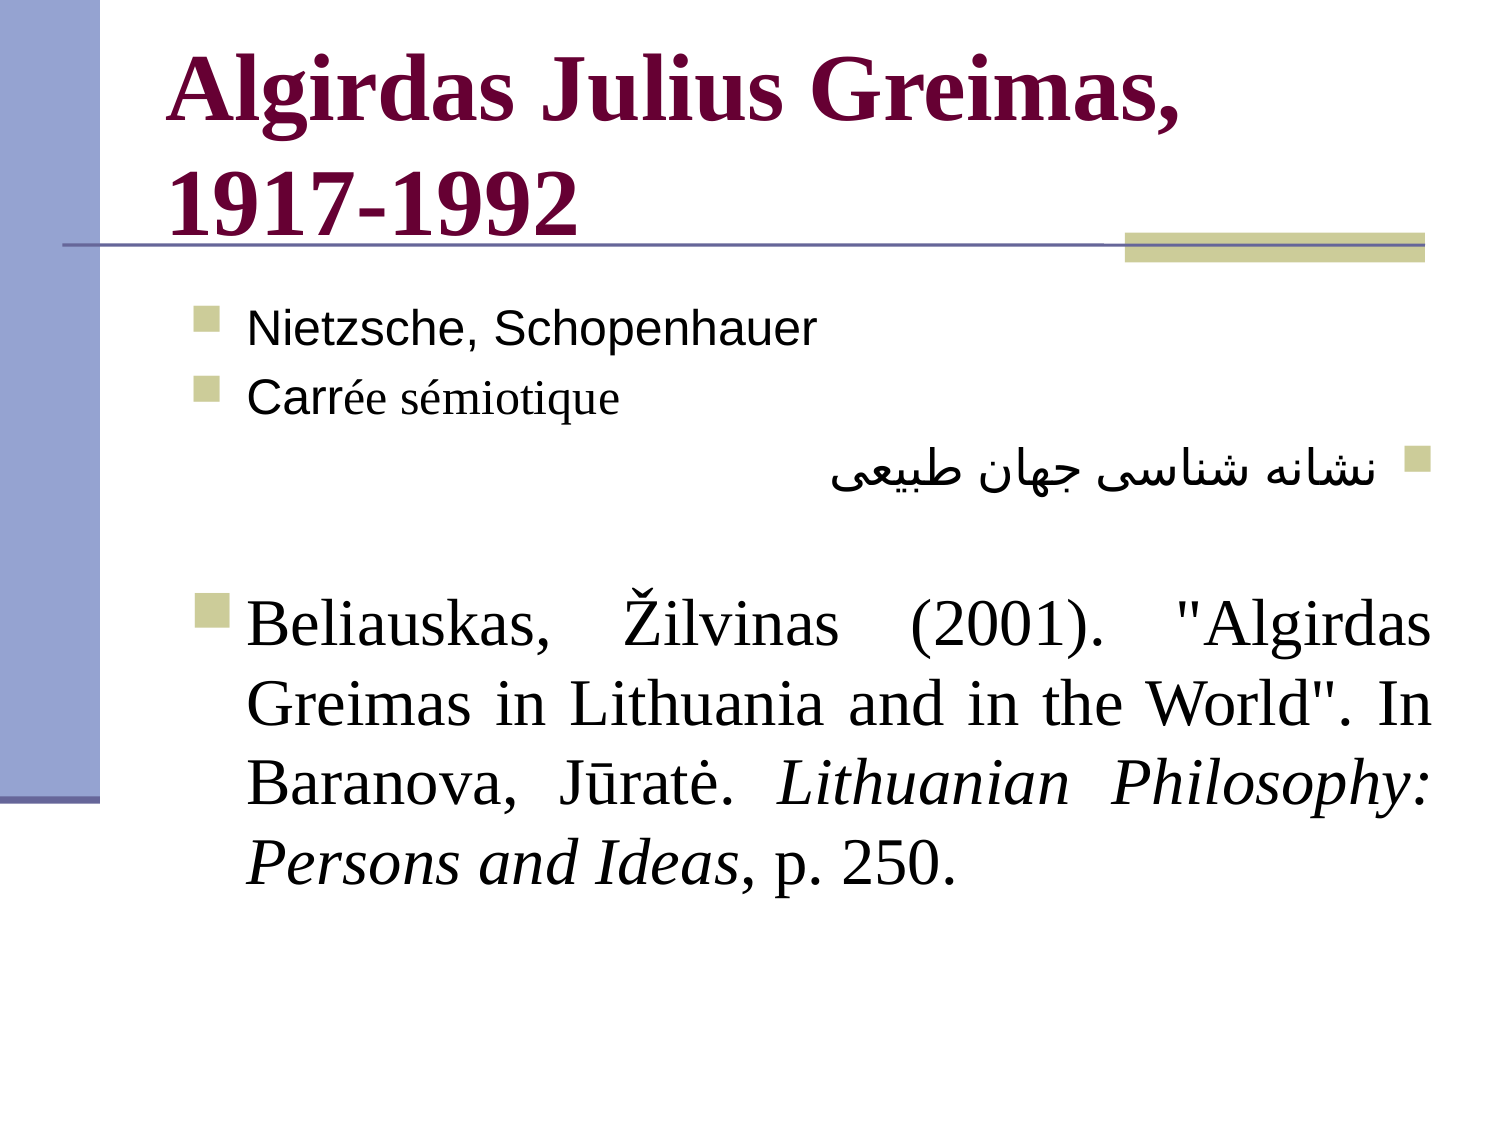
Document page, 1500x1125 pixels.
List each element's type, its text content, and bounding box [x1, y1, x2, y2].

title Algirdas Julius Greimas, 1917-1992 [149, 45, 1426, 234]
list Nietzsche, Schopenhauer Carrée sémiotique نشانه شناسی جهان طبيعی Beliauskas, Žilvinas (2001). "Algirdas Greimas in Lithuania and in the World". In Baranova, Jūratė. Lithuanian Philosophy: Persons and Ideas, p. 250. [174, 287, 1451, 963]
